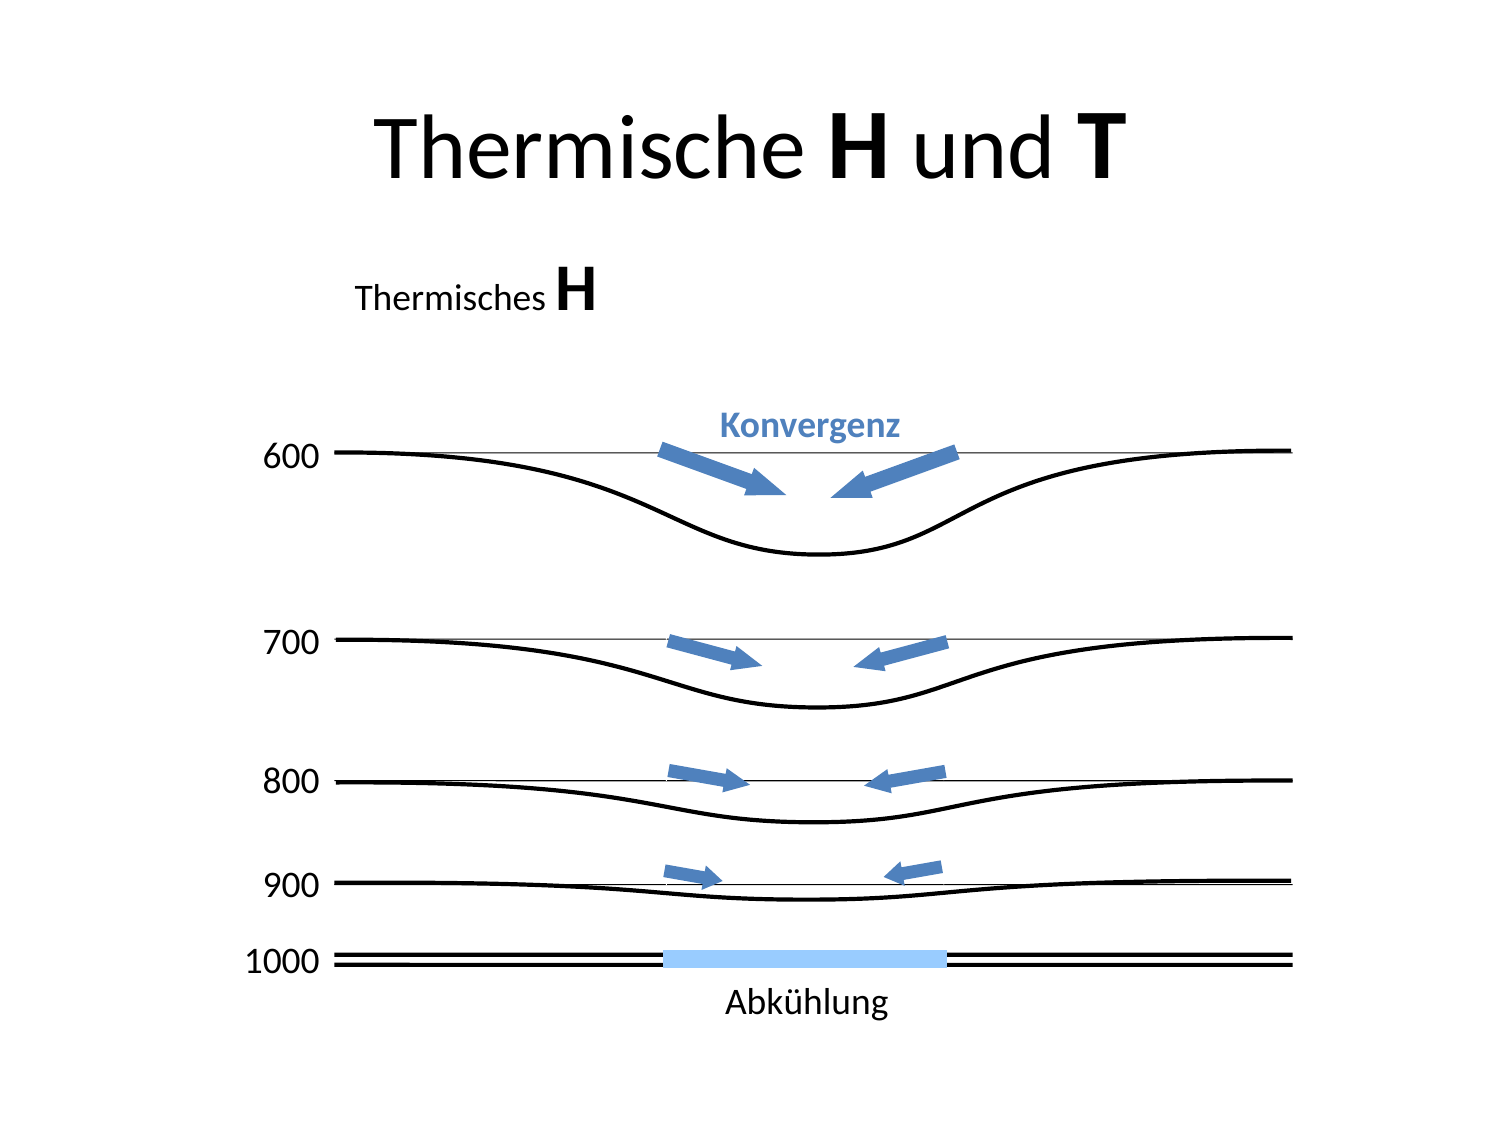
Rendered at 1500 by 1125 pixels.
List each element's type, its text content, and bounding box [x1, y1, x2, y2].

text_box [948, 447, 957, 462]
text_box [334, 954, 660, 965]
text_box Abkühlung [710, 975, 904, 1030]
title Thermische H und T [75, 45, 1425, 233]
text_box 1000 [229, 928, 335, 989]
text_box [948, 637, 1293, 685]
text_box [334, 882, 660, 893]
text_box Thermisches H [339, 236, 612, 331]
text_box [948, 880, 1292, 893]
text_box [335, 639, 660, 679]
text_box [334, 451, 660, 512]
text_box [948, 450, 1292, 521]
text_box [948, 780, 1293, 808]
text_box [948, 954, 1293, 965]
text_box 700 [247, 609, 335, 669]
text_box [335, 781, 660, 806]
text_box 800 [247, 748, 335, 808]
text_box 600 [247, 423, 335, 484]
text_box 900 [247, 853, 335, 913]
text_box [666, 366, 944, 967]
